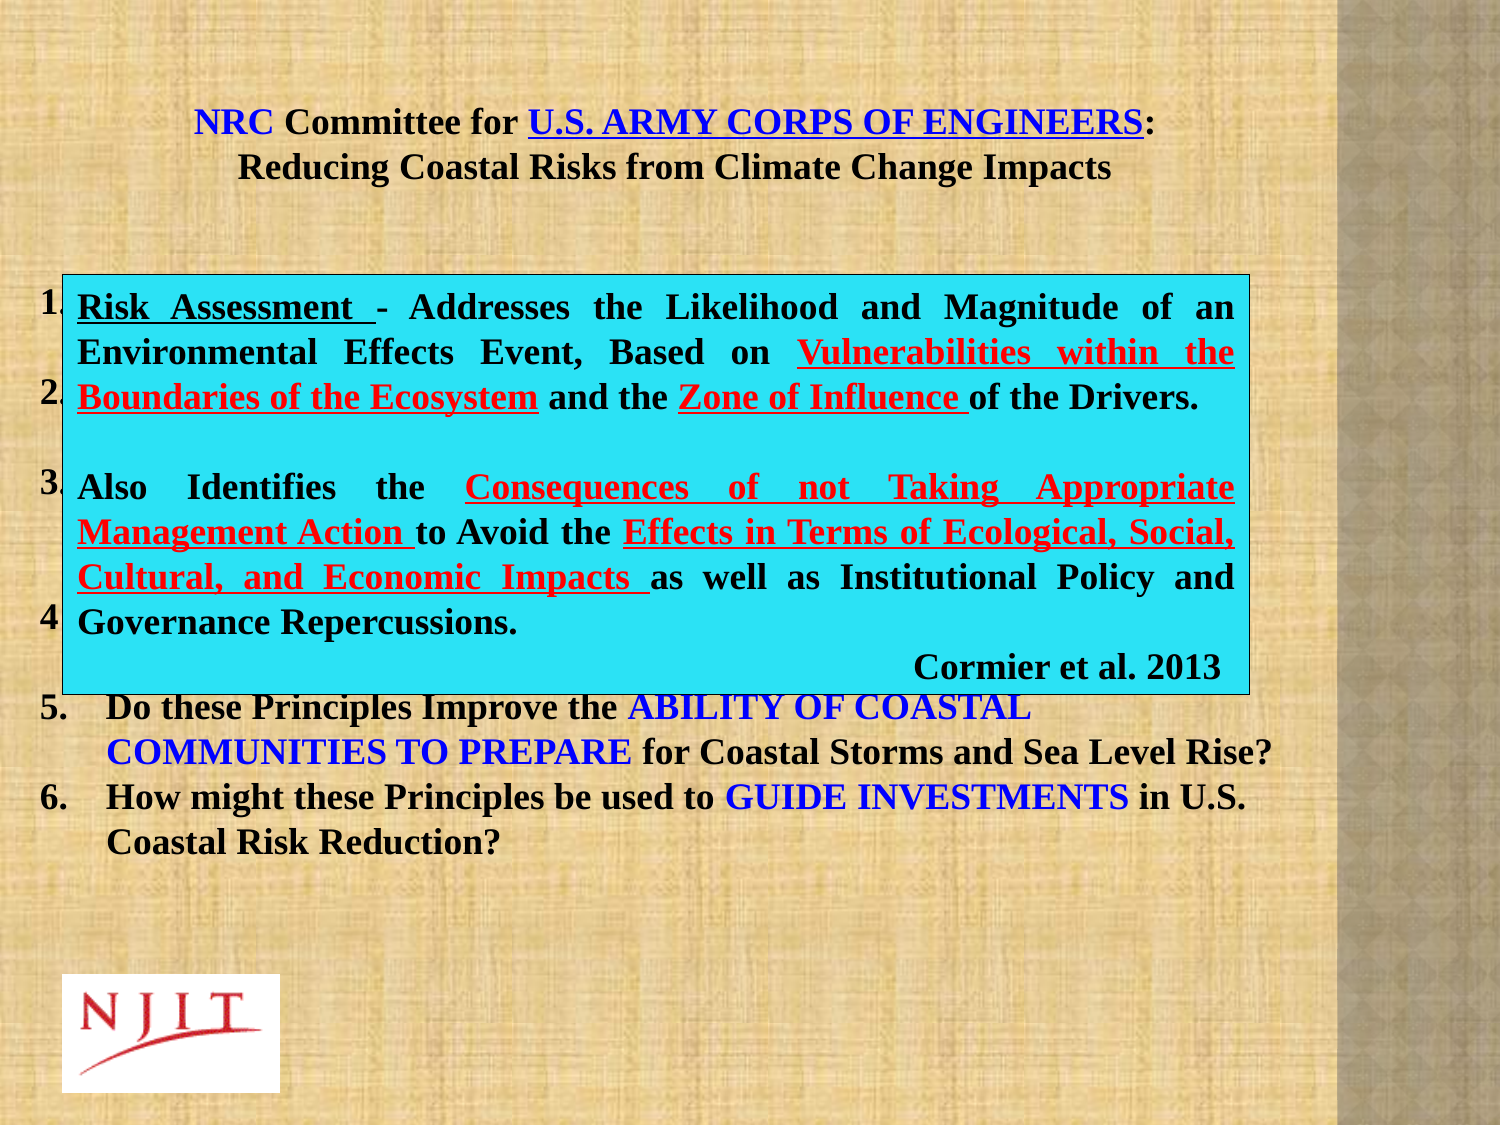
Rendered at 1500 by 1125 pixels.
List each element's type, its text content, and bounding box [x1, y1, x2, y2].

text_box Risk Assessment - Addresses the Likelihood and Magnitude of an Environmental Effects Event, Based on Vulnerabilities within the Boundaries of the Ecosystem and the Zone of Influence of the Drivers. Also Identifies the Consequences of not Taking Appropriate Management Action to Avoid the Effects in Terms of Ecological, Social, Cultural, and Economic Impacts as well as Institutional Policy and Governance Repercussions. Cormier et al. 2013 [62, 274, 1250, 695]
picture [0, 0, 1500, 1125]
text_box NRC Committee for U.S. ARMY CORPS OF ENGINEERS: Reducing Coastal Risks from Climate Change Impacts 1. What RISK-REDUCTION STRATEGIES and DESIGN STANDARDS have been Used? Have they PROVEN EFFECTIVE in ECONOMIC, HUMAN SAFETY, and ENVIRONMENTAL TERMS? 3. What are IMPLICATIONS OF EXPANDING THE EXTENT AND LEVEL OF COASTAL STORM PROTECTION; e.g., Operations and Maintenance Costs, Sediment Availability and Dynamics? 4 How do RISK-RELATED PRINCIPLES Contribute to Design Standards for Coastal Risk Reduction? Do these Principles Improve the ABILITY OF COASTAL COMMUNITIES TO PREPARE for Coastal Storms and Sea Level Rise? 6. How might these Principles be used to GUIDE INVESTMENTS in U.S. Coastal Risk Reduction? [24, 0, 1325, 960]
